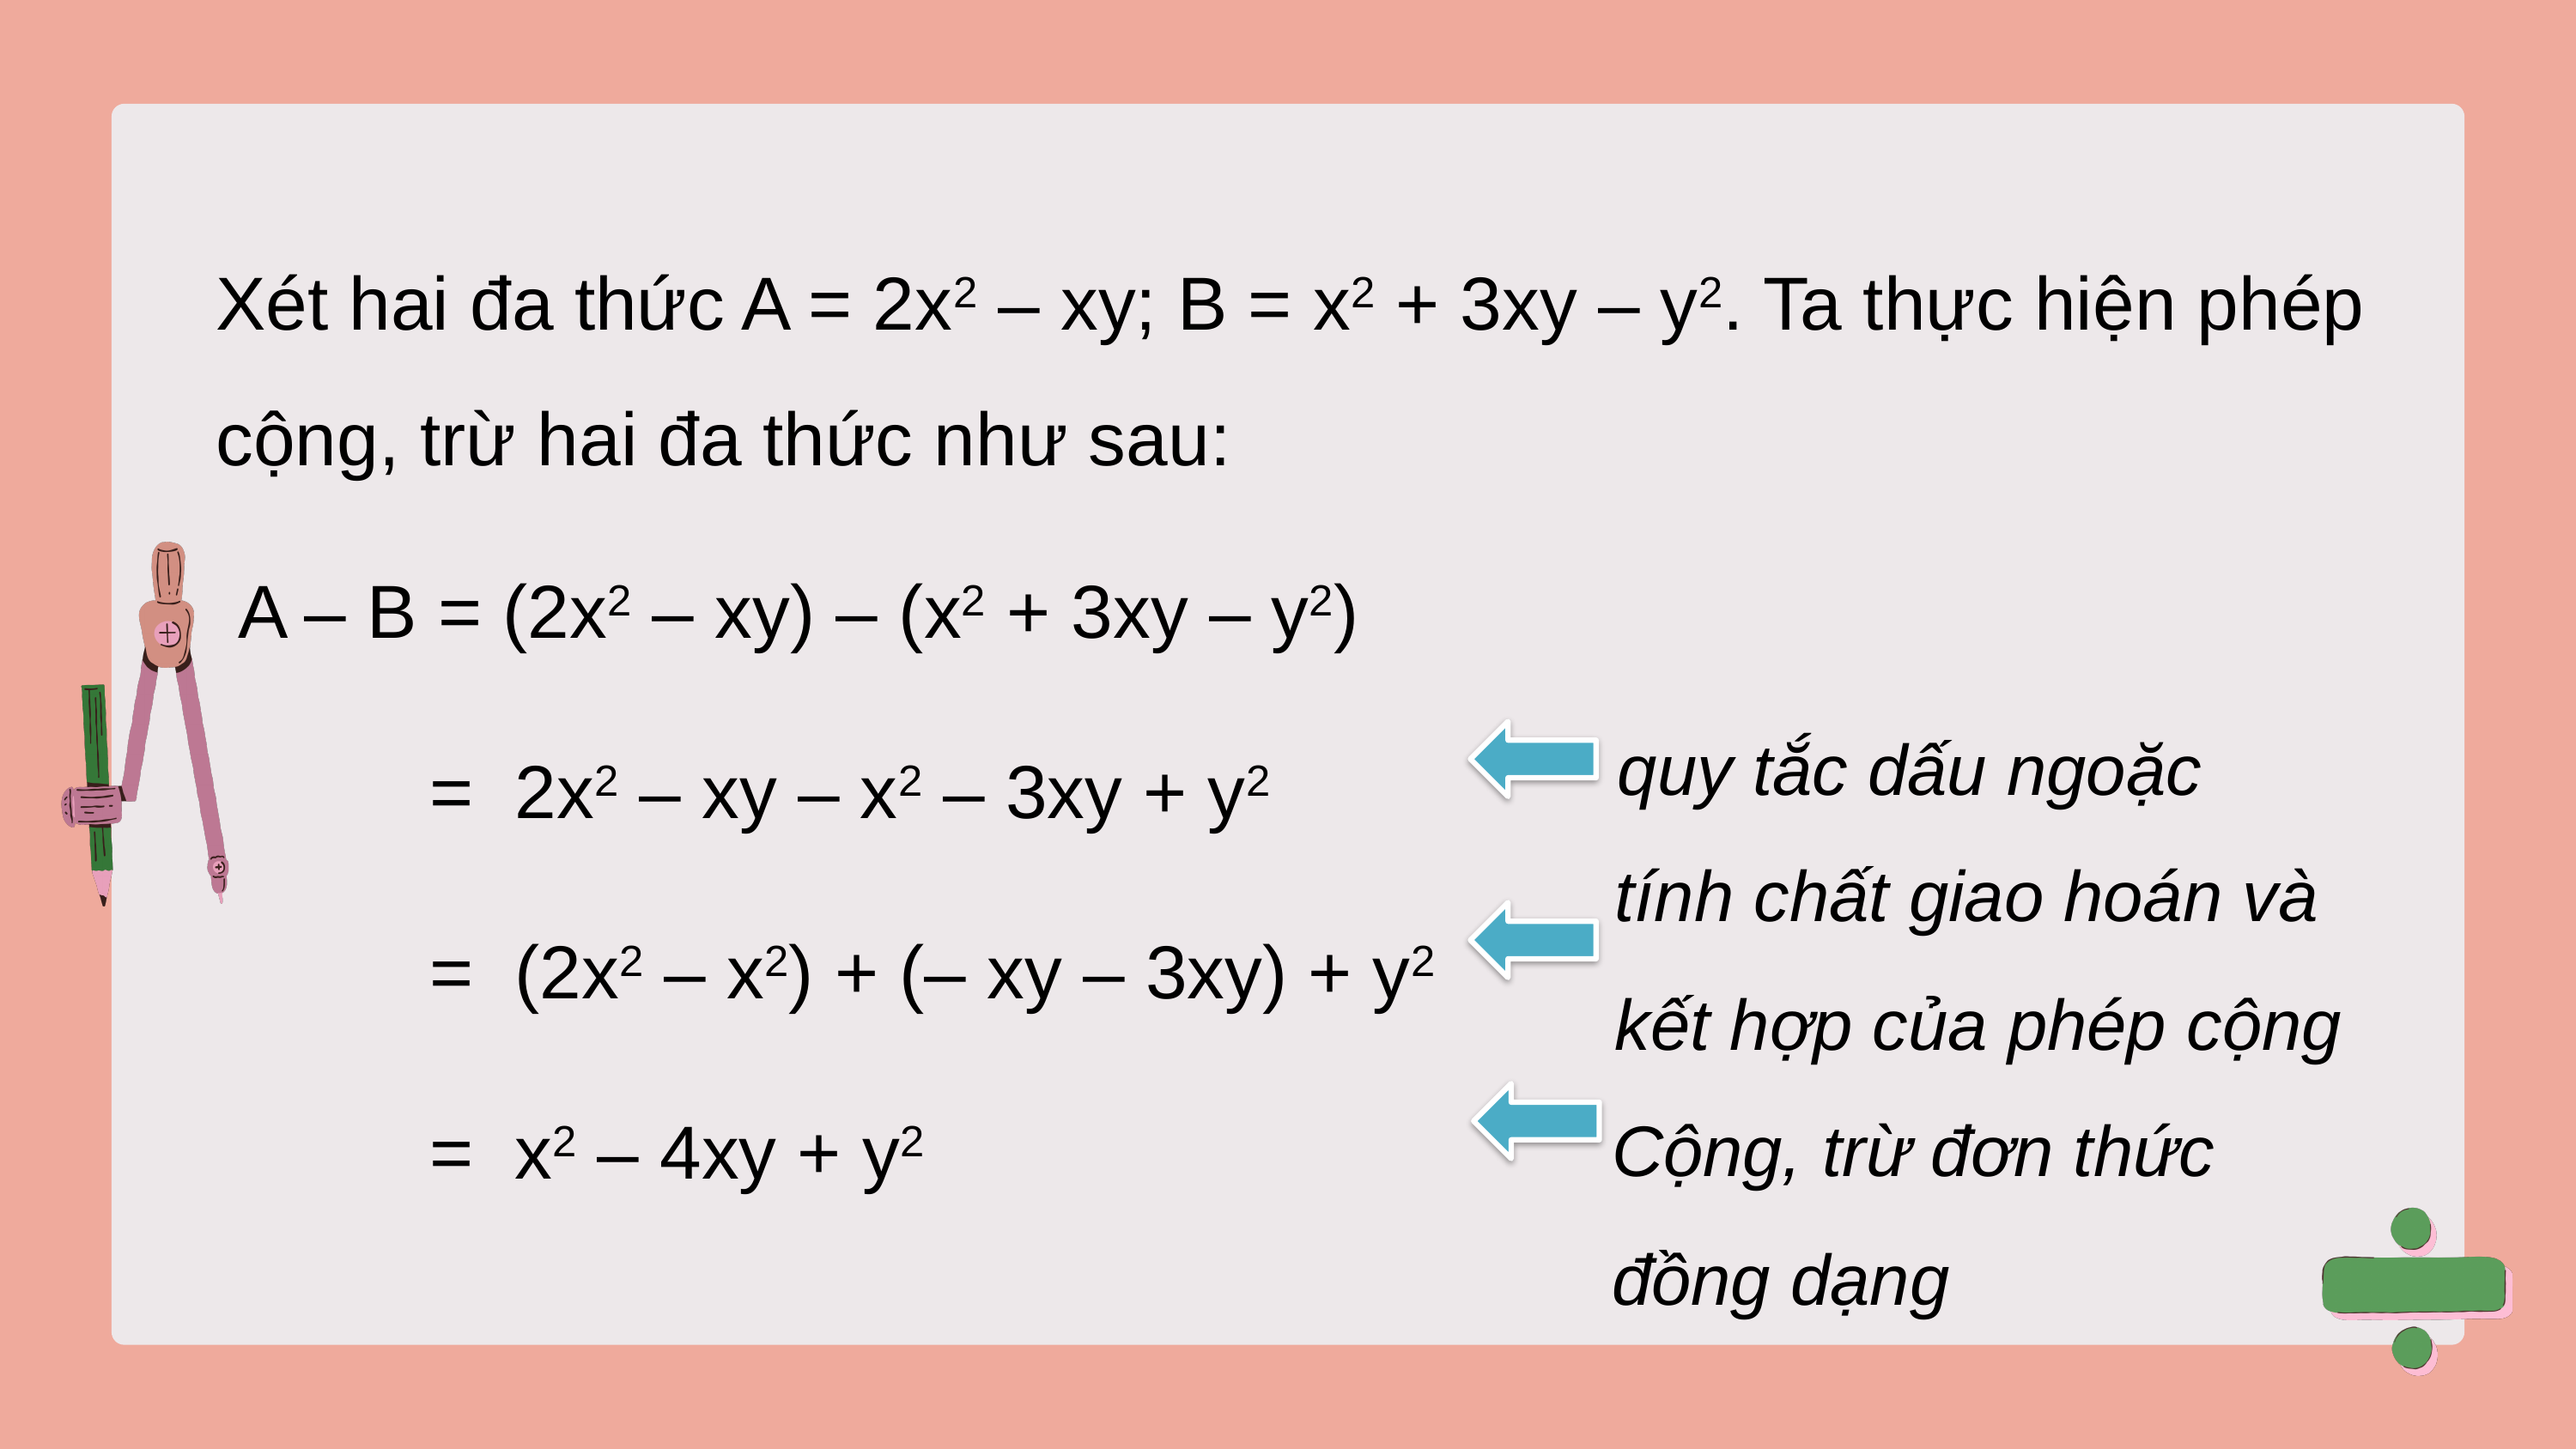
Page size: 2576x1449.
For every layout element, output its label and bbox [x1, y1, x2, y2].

text_box [60, 542, 106, 906]
text_box [111, 103, 2465, 1345]
text_box [2322, 1207, 2513, 1376]
